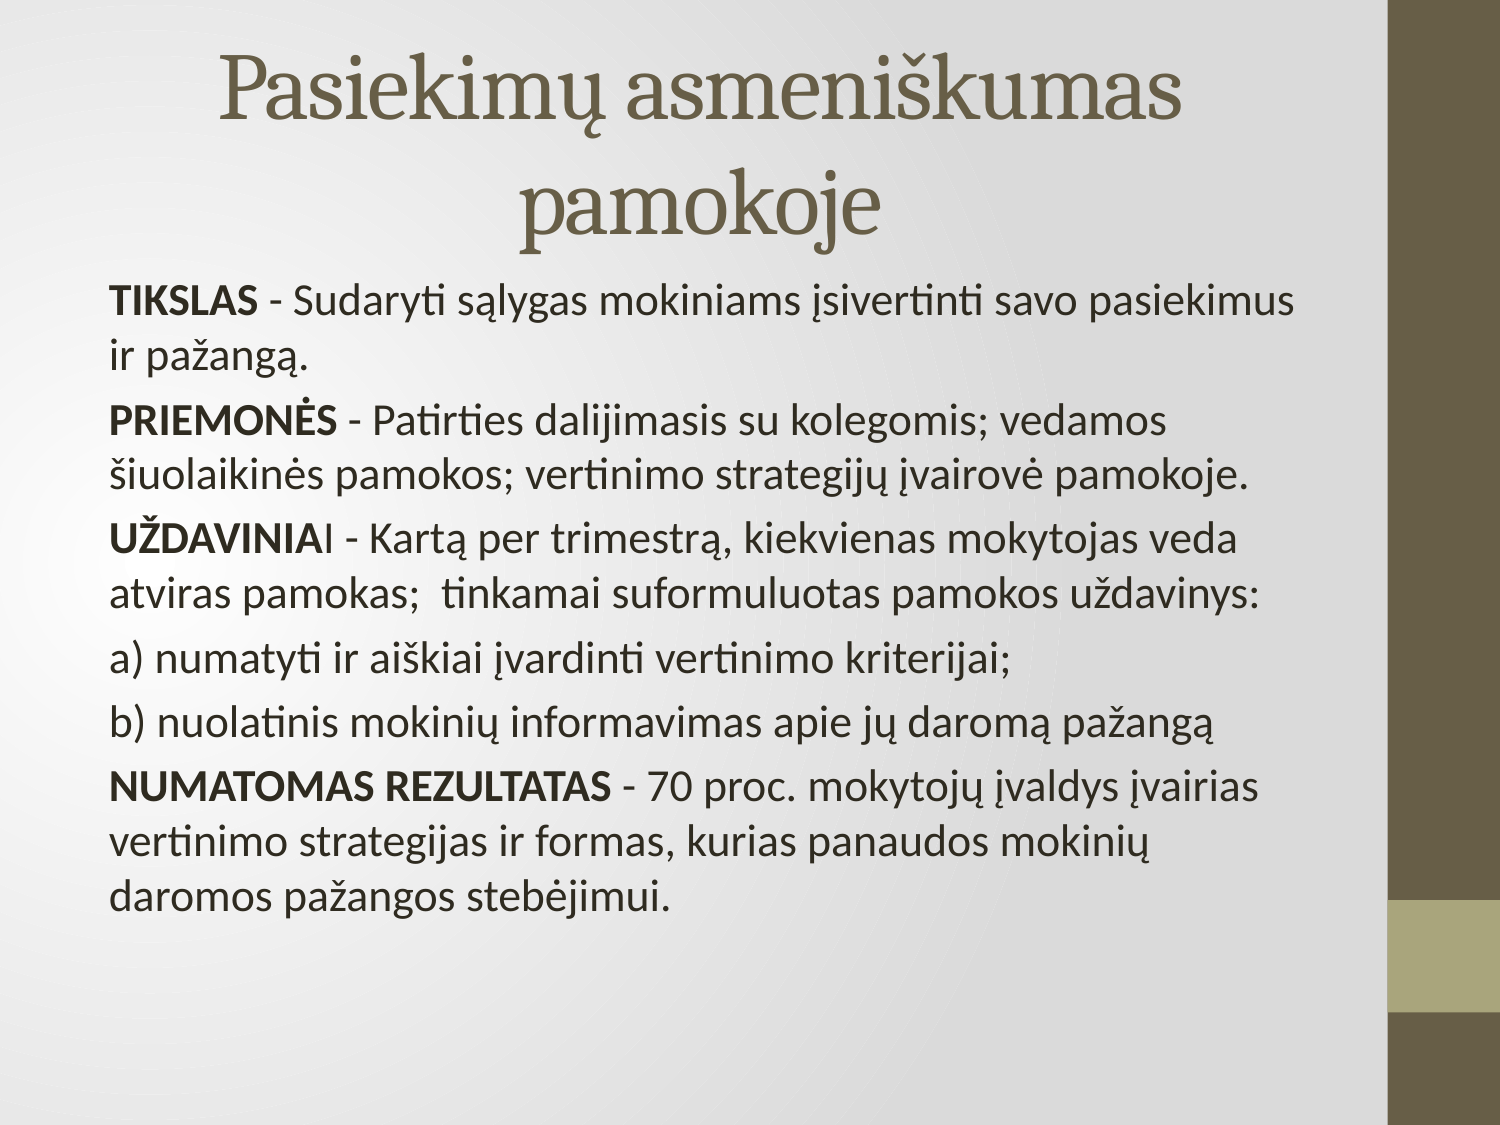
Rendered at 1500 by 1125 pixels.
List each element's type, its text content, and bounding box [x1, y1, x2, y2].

title Pasiekimų asmeniškumas pamokoje [75, 45, 1325, 233]
list TIKSLAS - Sudaryti sąlygas mokiniams įsivertinti savo pasiekimus ir pažangą. PRIEMONĖS - Patirties dalijimasis su kolegomis; vedamos šiuolaikinės pamokos; vertinimo strategijų įvairovė pamokoje. UŽDAVINIAI - Kartą per trimestrą, kiekvienas mokytojas veda atviras pamokas; tinkamai suformuluotas pamokos uždavinys: a) numatyti ir aiškiai įvardinti vertinimo kriterijai; b) nuolatinis mokinių informavimas apie jų daromą pažangą NUMATOMAS REZULTATAS - 70 proc. mokytojų įvaldys įvairias vertinimo strategijas ir formas, kurias panaudos mokinių daromos pažangos stebėjimui. [75, 262, 1325, 1050]
